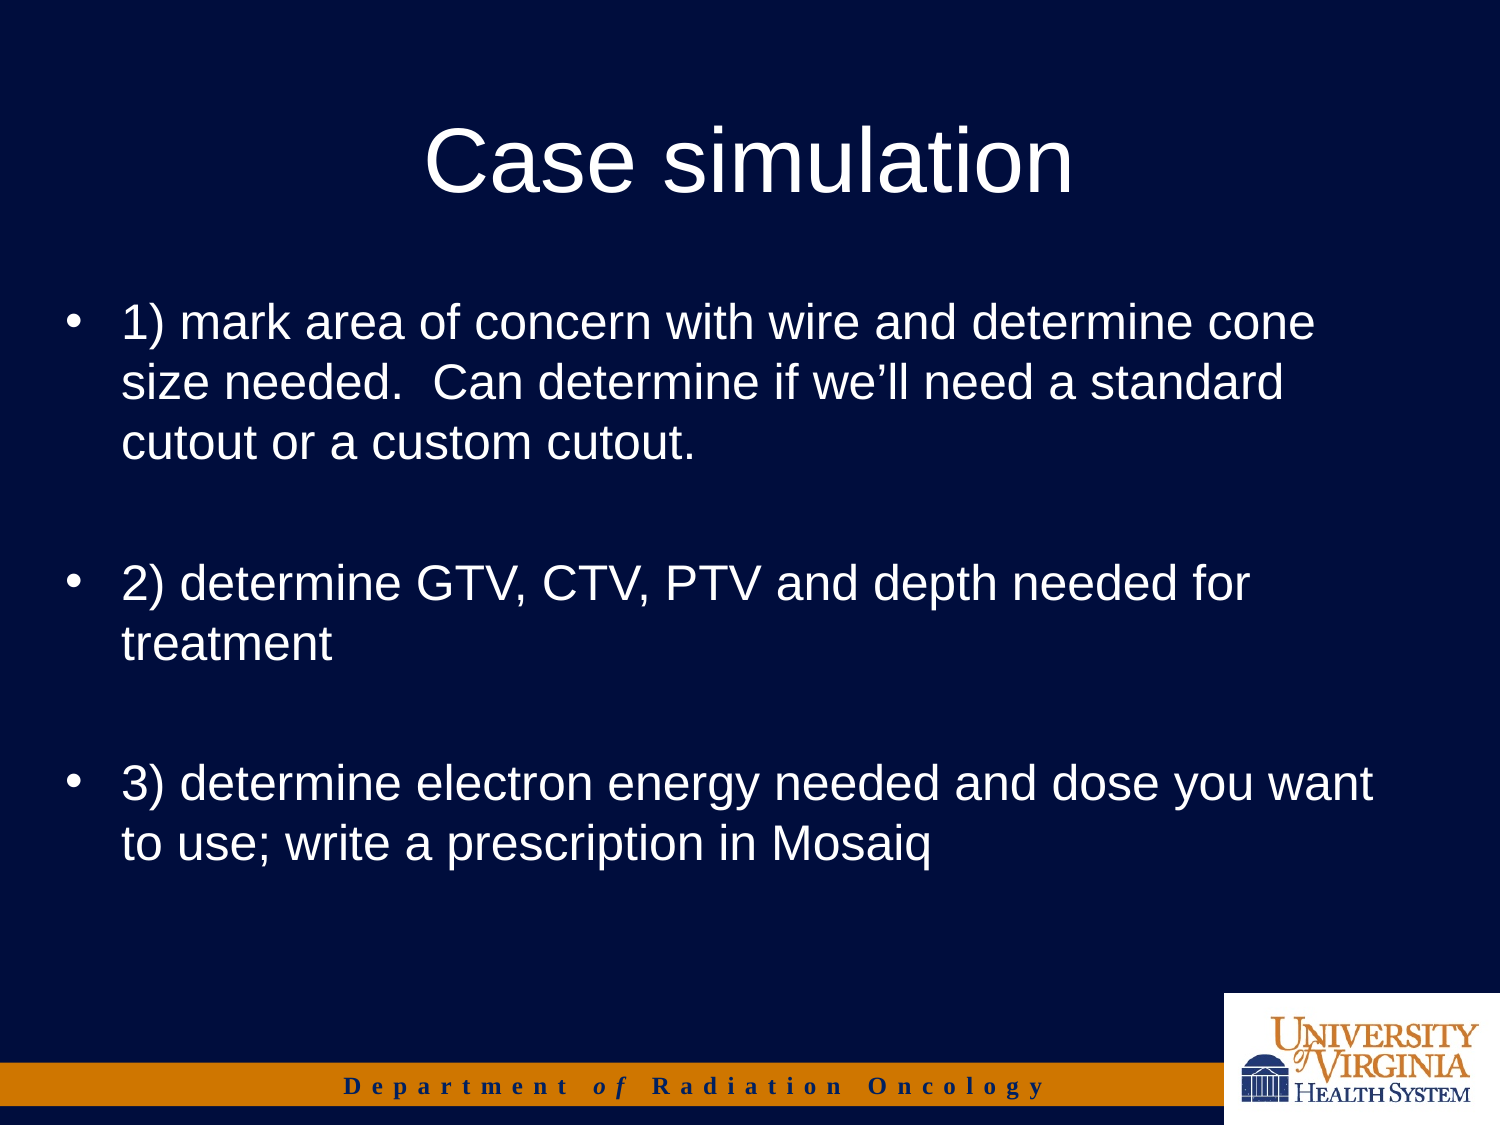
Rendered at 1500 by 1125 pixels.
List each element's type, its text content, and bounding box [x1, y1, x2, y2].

title Case simulation [75, 62, 1425, 250]
list 1) mark area of concern with wire and determine cone size needed. Can determine if we’ll need a standard cutout or a custom cutout. 2) determine GTV, CTV, PTV and depth needed for treatment 3) determine electron energy needed and dose you want to use; write a prescription in Mosaiq [50, 282, 1425, 1025]
picture [1224, 993, 1500, 1125]
